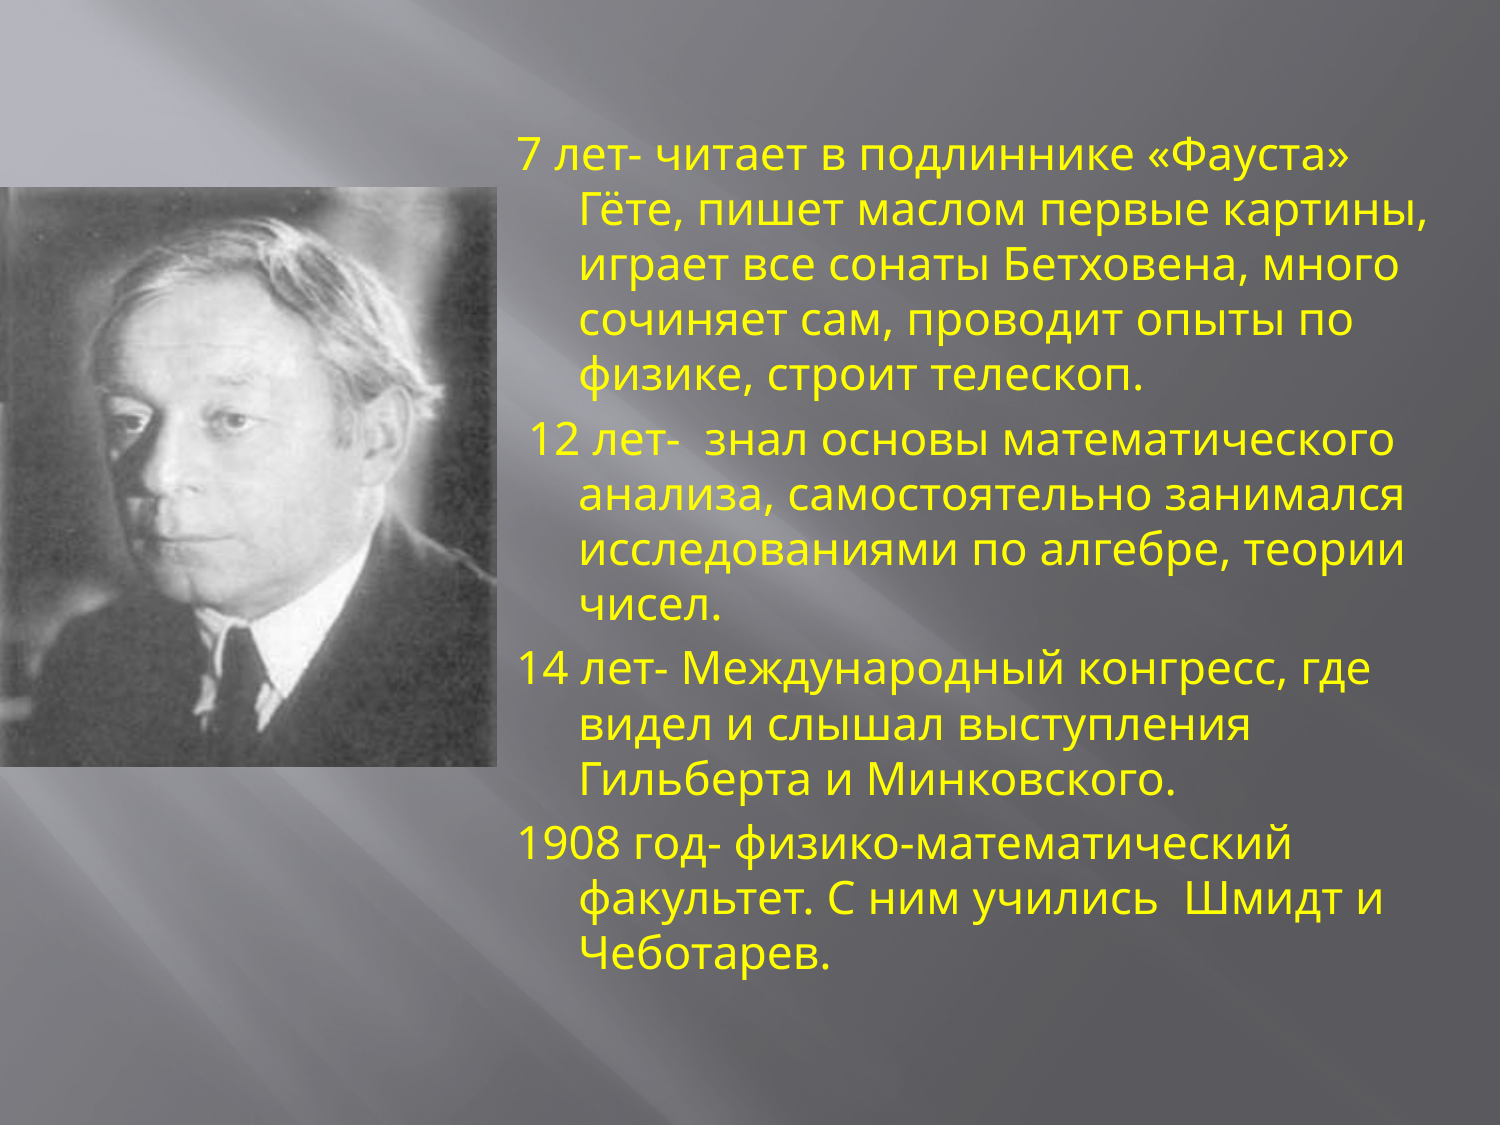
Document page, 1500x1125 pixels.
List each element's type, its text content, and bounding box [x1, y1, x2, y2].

list 7 лет- читает в подлиннике «Фауста» Гёте, пишет маслом первые картины, играет все сонаты Бетховена, много сочиняет сам, проводит опыты по физике, строит телескоп. 12 лет- знал основы математического анализа, самостоятельно занимался исследованиями по алгебре, теории чисел. 14 лет- Международный конгресс, где видел и слышал выступления Гильберта и Минковского. 1908 год- физико-математический факультет. С ним учились Шмидт и Чеботарев. [480, 0, 1459, 1003]
picture [0, 187, 497, 767]
